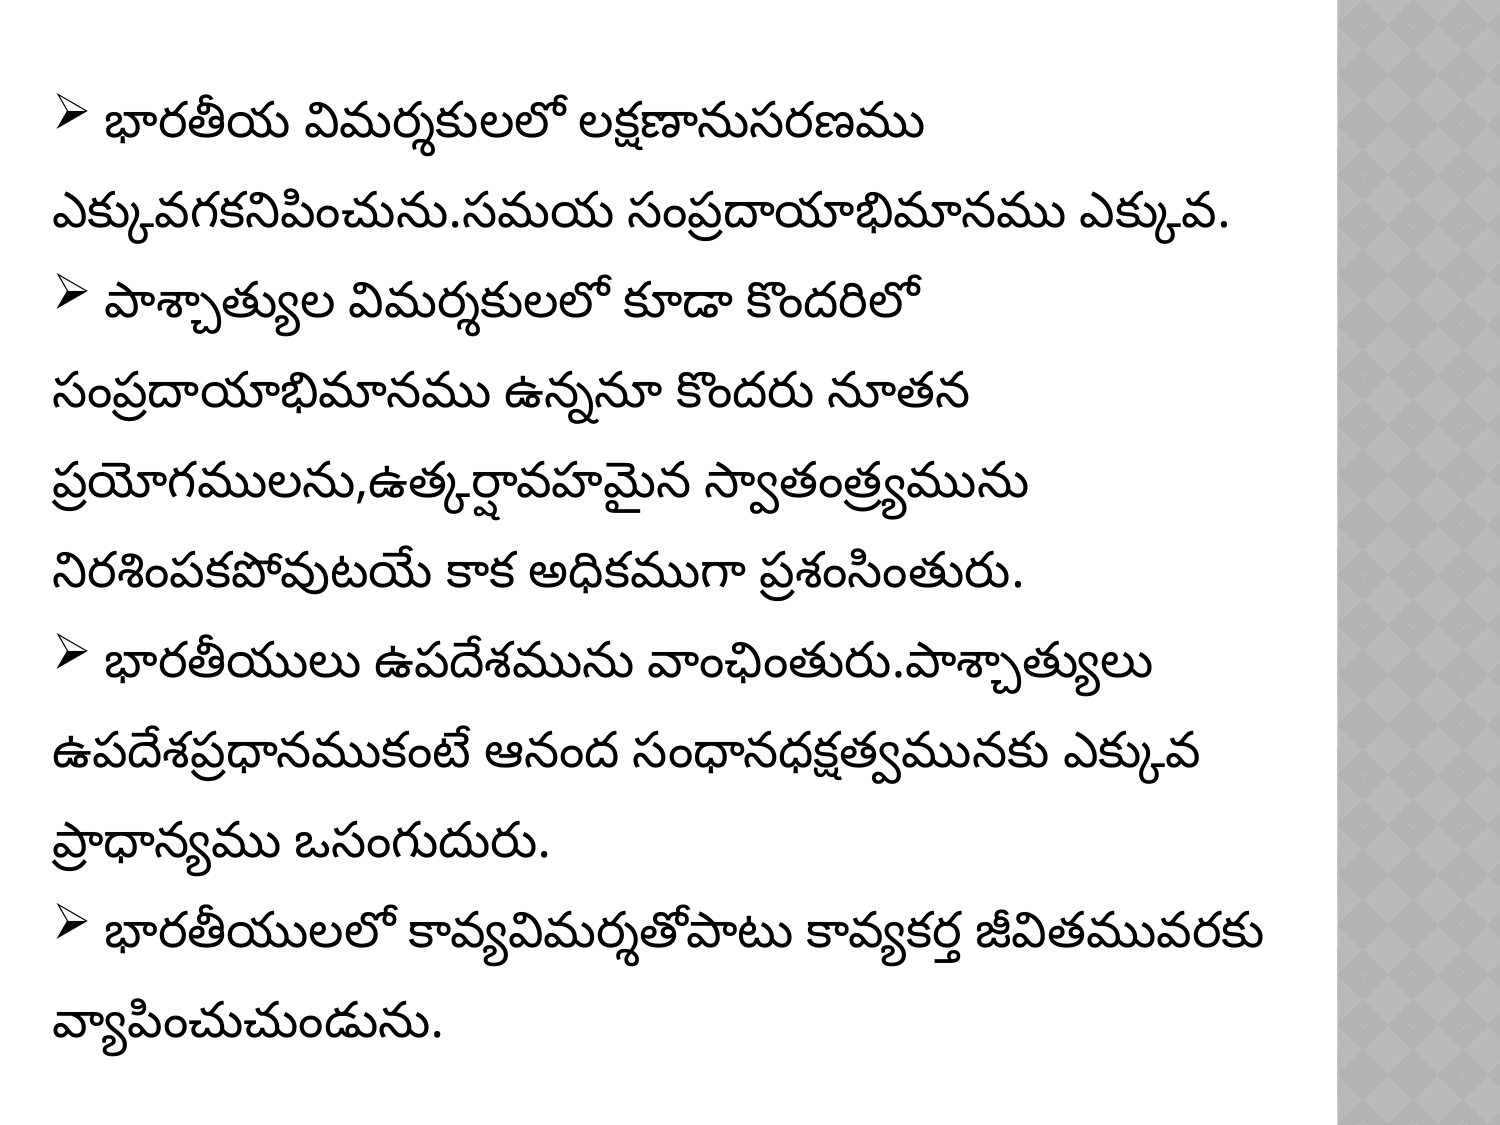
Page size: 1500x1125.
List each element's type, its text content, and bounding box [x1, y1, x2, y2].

text_box భారతీయ విమర్శకులలో లక్షణానుసరణము ఎక్కువగకనిపించును.సమయ సంప్రదాయాభిమానము ఎక్కువ. పాశ్చాత్యుల విమర్శకులలో కూడా కొందరిలో సంప్రదాయాభిమానము ఉన్ననూ కొందరు నూతన ప్రయోగములను,ఉత్కర్షావహమైన స్వాతంత్ర్యమును నిరశింపకపోవుటయే కాక అధికముగా ప్రశంసింతురు. భారతీయులు ఉపదేశమును వాంఛింతురు.పాశ్చాత్యులు ఉపదేశప్రధానముకంటే ఆనంద సంధానధక్షత్వమునకు ఎక్కువ ప్రాధాన్యము ఒసంగుదురు. భారతీయులలో కావ్యవిమర్శతోపాటు కావ్యకర్త జీవితమువరకు వ్యాపించుచుండును. [37, 49, 1325, 1055]
